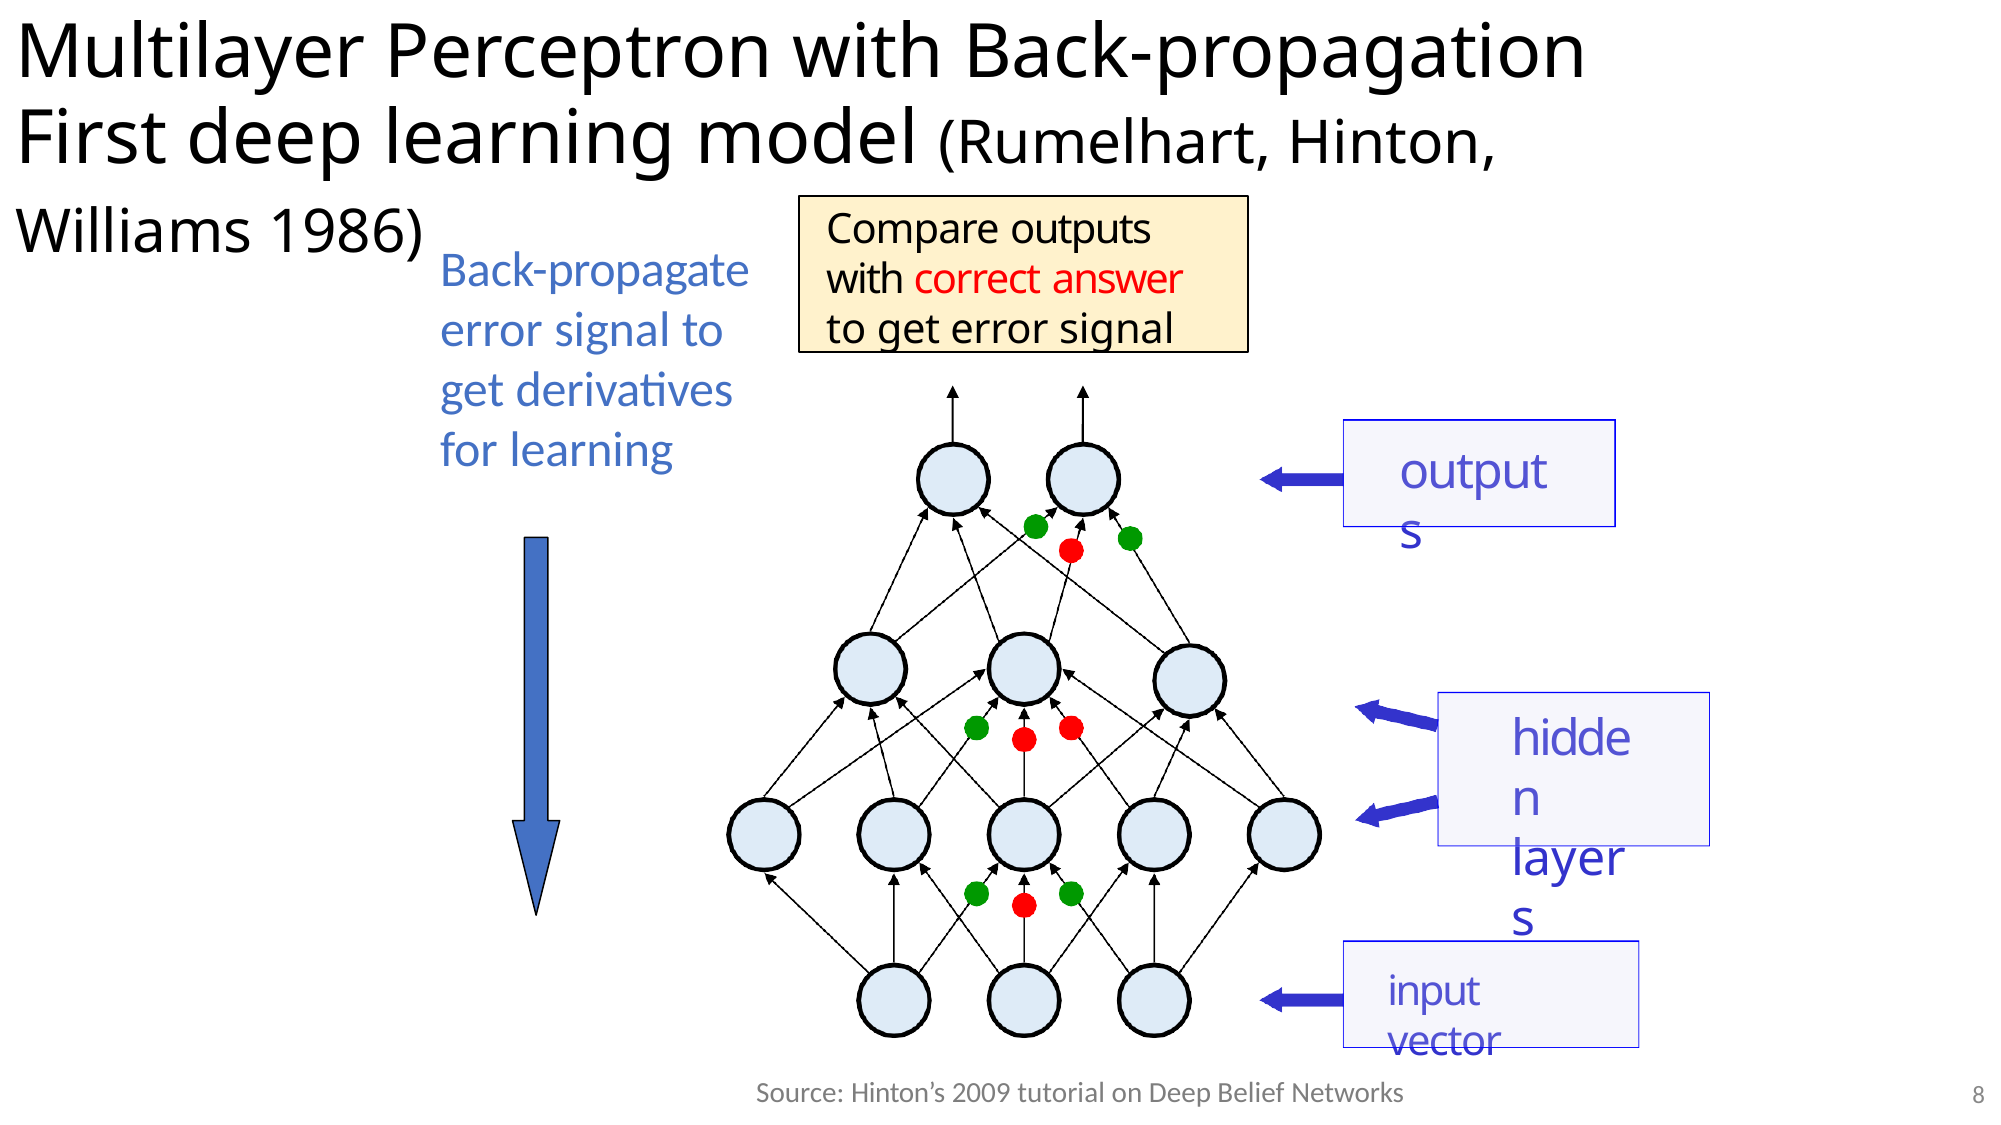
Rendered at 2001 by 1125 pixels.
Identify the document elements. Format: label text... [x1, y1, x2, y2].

text_box [1076, 385, 1090, 418]
text_box Compare outputs with correct answer to get error signal [799, 196, 1249, 353]
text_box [511, 536, 561, 917]
text_box Back-propagate error signal to get derivatives for learning [437, 234, 760, 477]
text_box input vector [1385, 1055, 1596, 1064]
picture [725, 419, 1710, 1048]
text_box [946, 385, 959, 418]
title Multilayer Perceptron with Back-propagation First deep learning model (Rumelhart, Hinton, Williams 1986) [12, 5, 1656, 265]
text_box Source: Hinton’s 2009 tutorial on Deep Belief Networks [753, 1070, 1412, 1108]
text_box 8 [1970, 1076, 1987, 1109]
